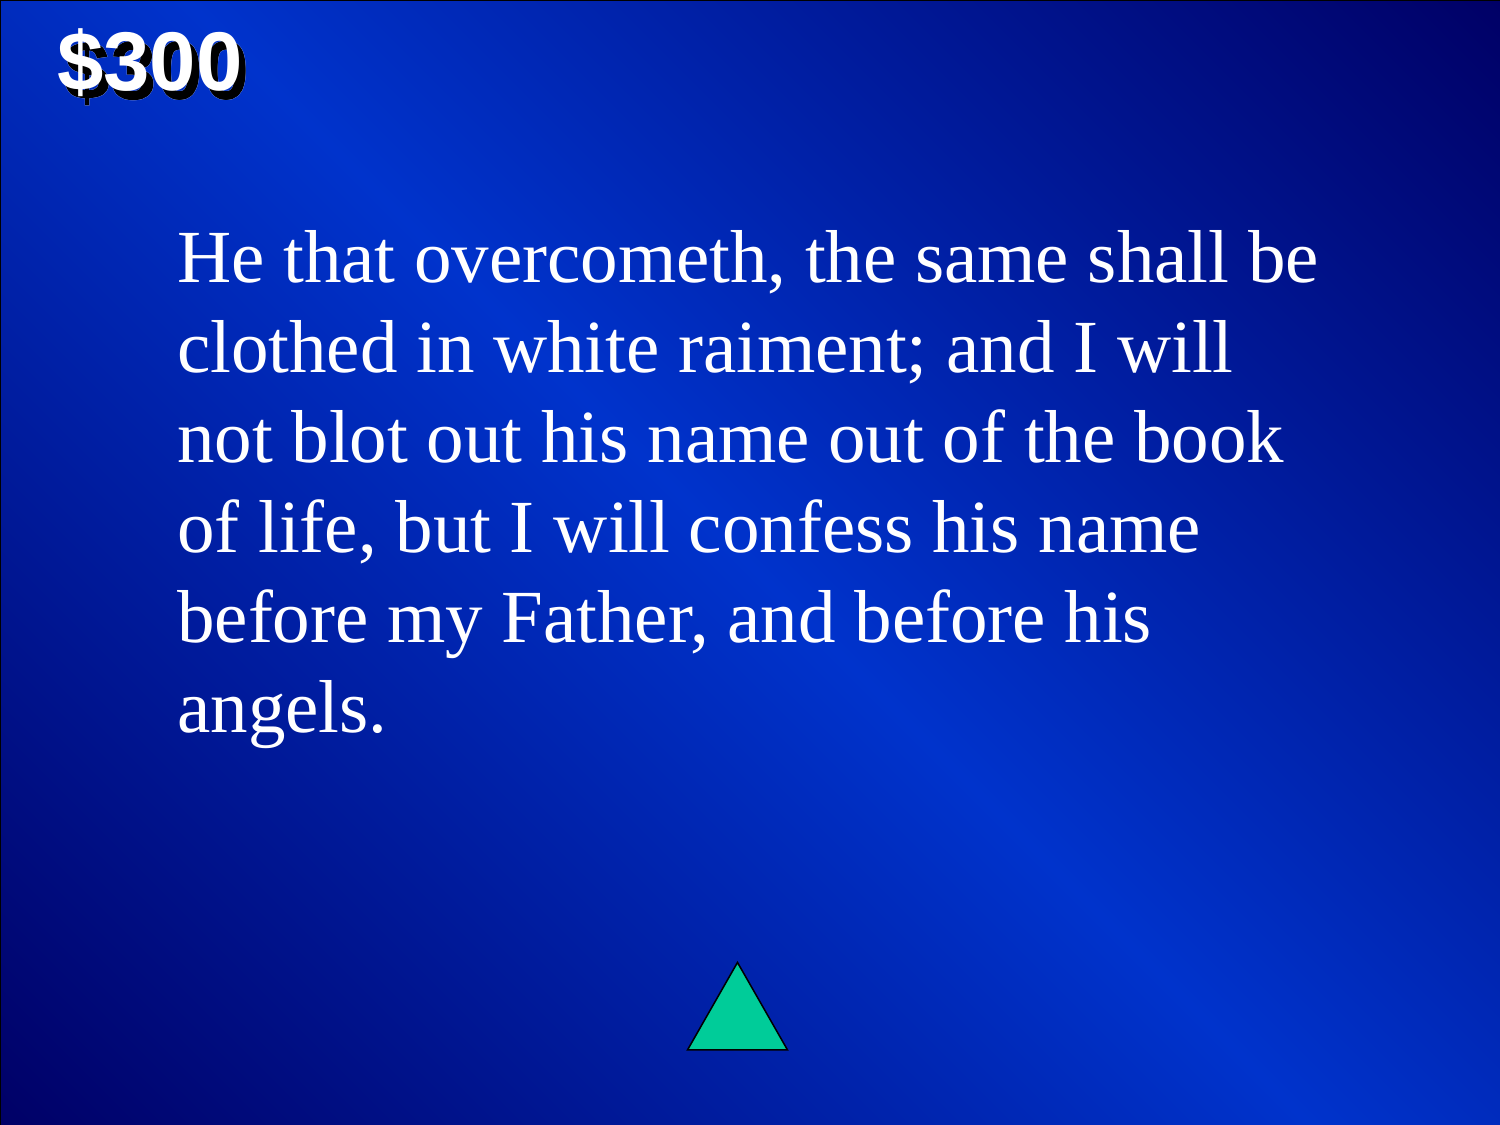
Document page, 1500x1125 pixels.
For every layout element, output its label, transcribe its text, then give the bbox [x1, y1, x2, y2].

text_box He that overcometh, the same shall be clothed in white raiment; and I will not blot out his name out of the book of life, but I will confess his name before my Father, and before his angels. [162, 199, 1350, 755]
text_box [0, 0, 1500, 1125]
text_box [687, 962, 788, 1050]
text_box $300 [0, 0, 300, 115]
